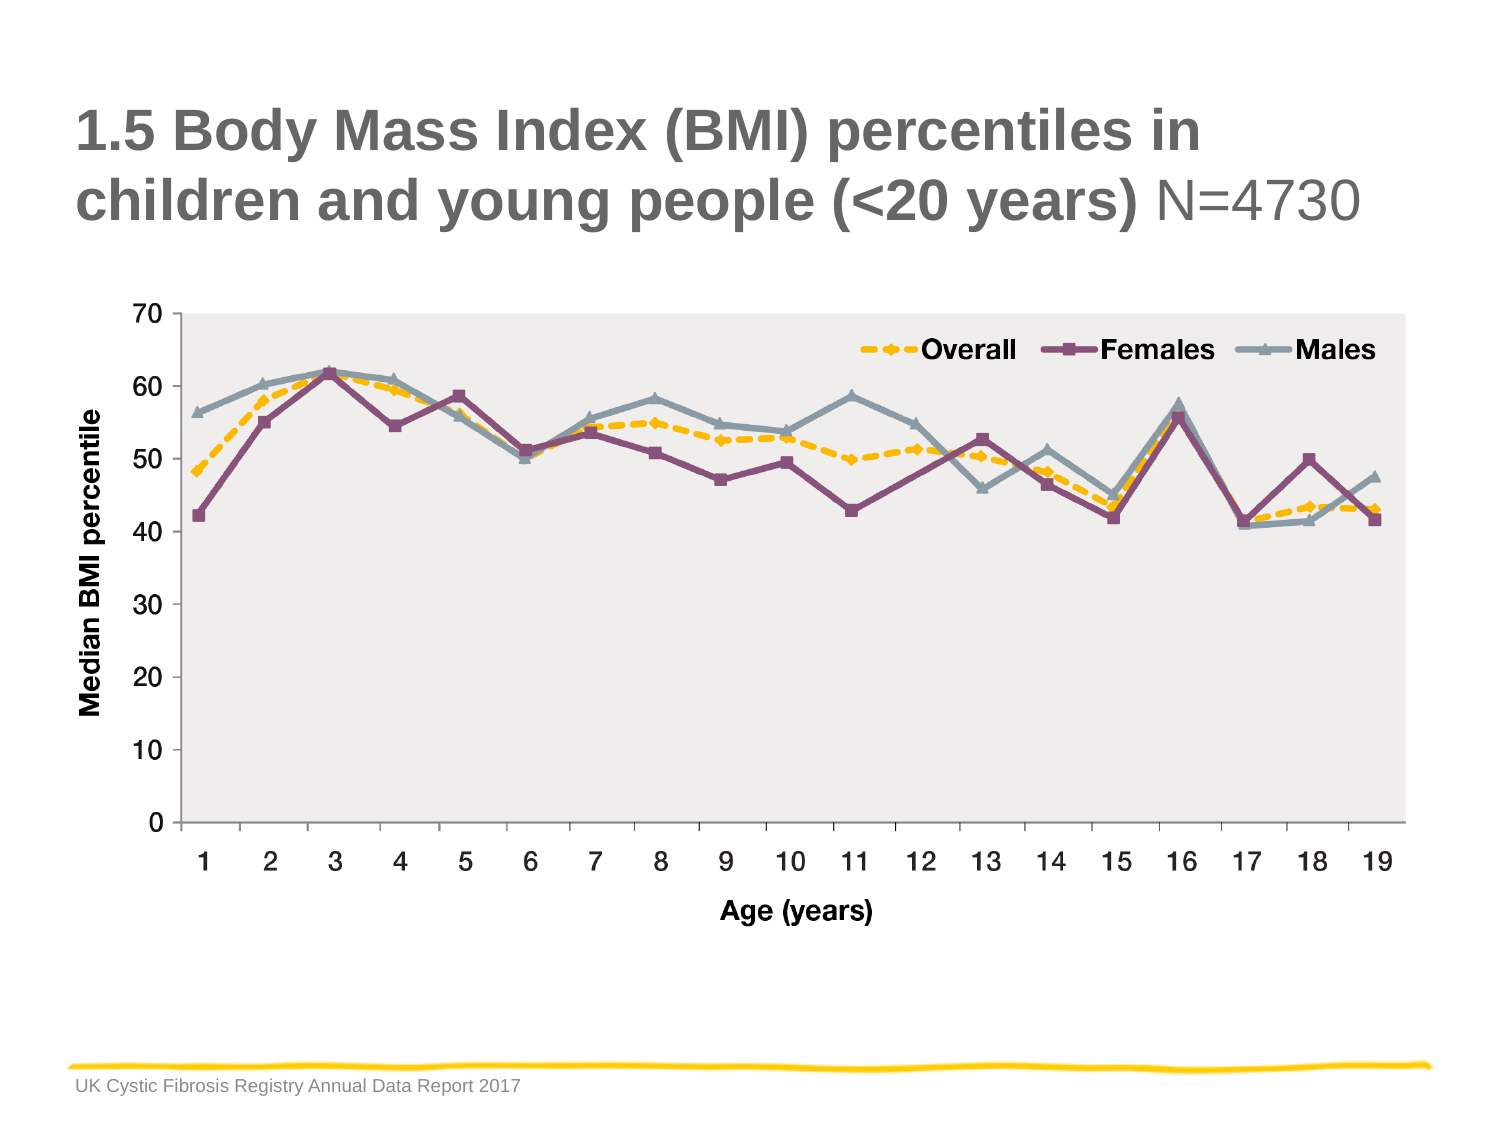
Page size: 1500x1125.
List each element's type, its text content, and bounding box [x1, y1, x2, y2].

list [54, 270, 1426, 951]
picture [66, 1060, 75, 1075]
title 1.5 Body Mass Index (BMI) percentiles in children and young people (<20 years) N=4730 [75, 116, 1425, 232]
footer UK Cystic Fibrosis Registry Annual Data Report 2017 [75, 1054, 550, 1115]
picture [550, 1060, 1433, 1075]
